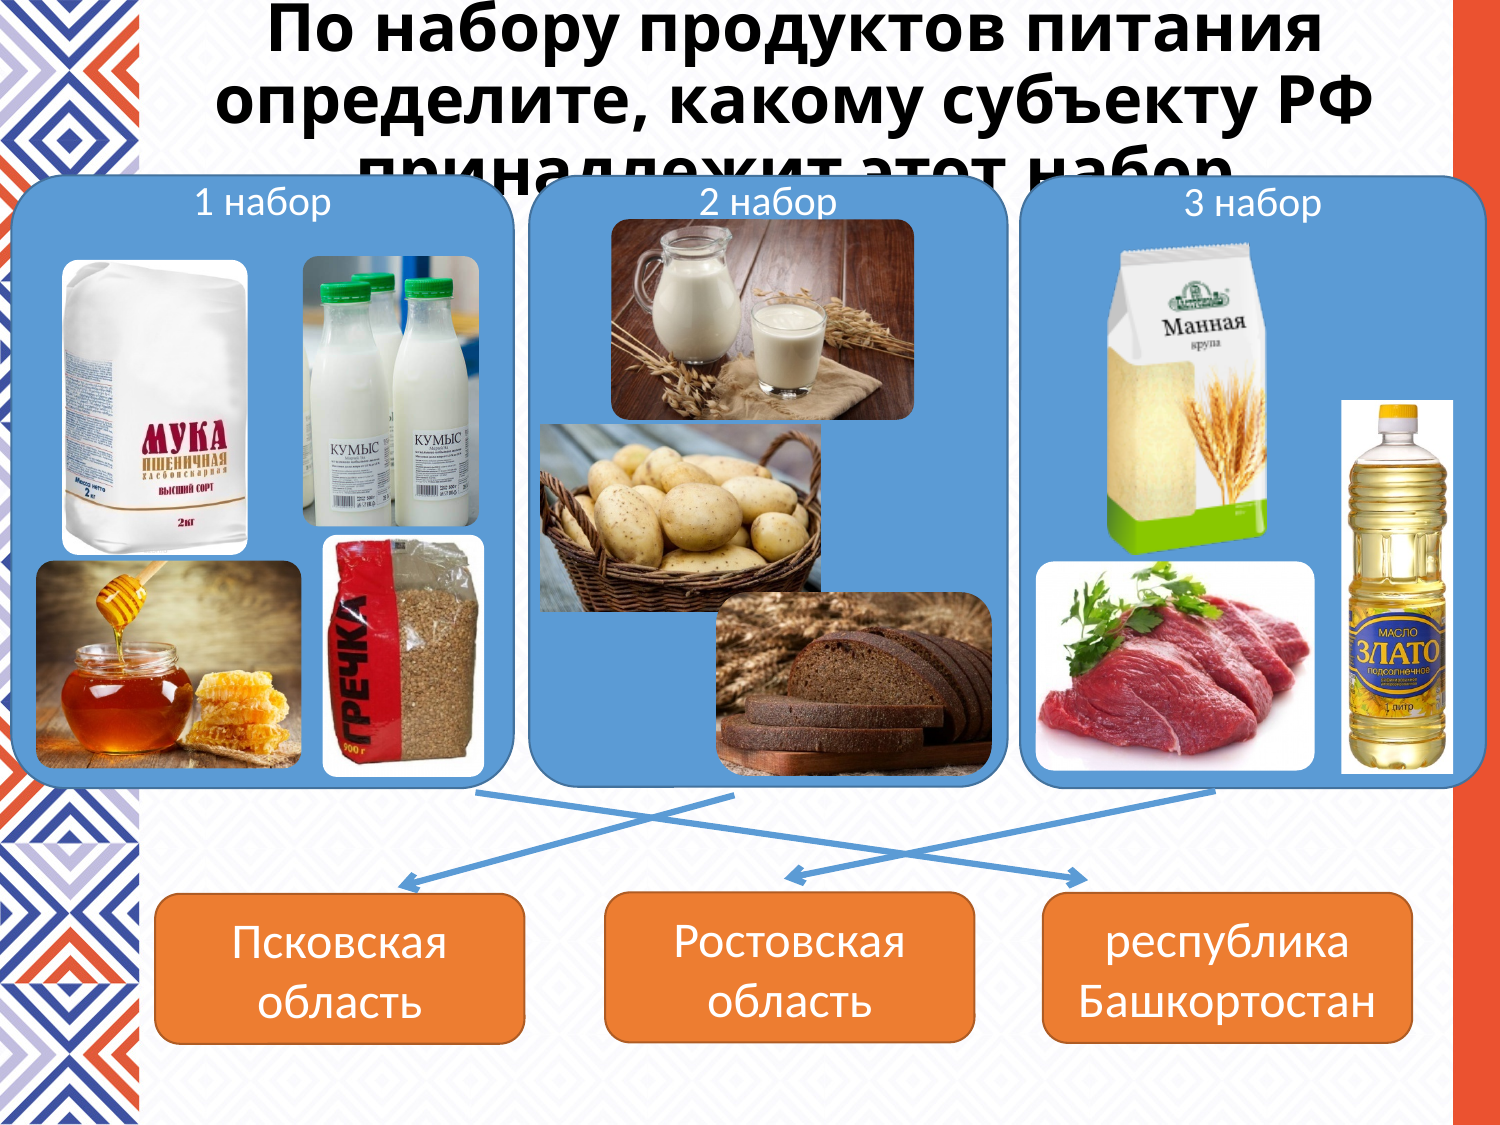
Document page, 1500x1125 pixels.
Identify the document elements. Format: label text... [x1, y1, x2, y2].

text_box 3 набор [1019, 175, 1487, 790]
text_box 2 набор [528, 174, 1009, 788]
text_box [783, 790, 1216, 879]
picture [302, 256, 479, 527]
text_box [475, 792, 1089, 881]
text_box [397, 795, 735, 888]
picture [1107, 242, 1267, 555]
picture [611, 219, 915, 420]
title По набору продуктов питания определите, какому субъекту РФ принадлежит этот набор [141, 0, 1449, 204]
picture [1035, 561, 1315, 771]
picture [62, 259, 248, 555]
text_box Ростовская область [604, 891, 976, 1044]
text_box Псковская область [154, 892, 526, 1045]
text_box республика Башкортостан [1041, 891, 1414, 1044]
picture [0, 0, 1500, 1125]
picture [36, 560, 302, 769]
picture [322, 534, 485, 777]
text_box 1 набор [10, 174, 515, 790]
picture [1341, 400, 1454, 774]
